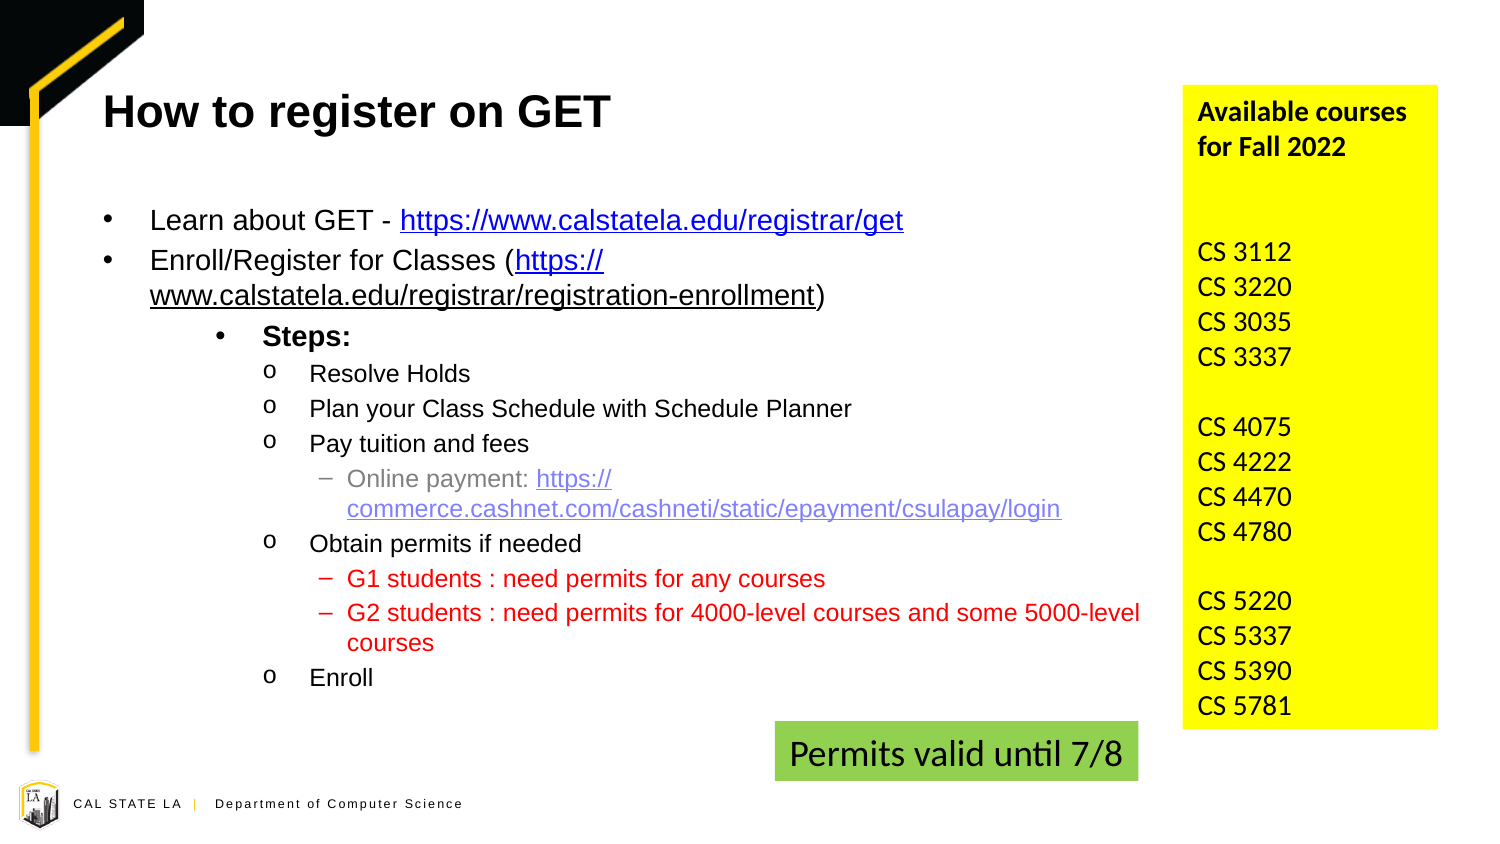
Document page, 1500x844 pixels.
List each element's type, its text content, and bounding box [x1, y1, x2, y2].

picture [13, 774, 66, 831]
text_box Permits valid until 7/8 [774, 721, 1139, 781]
text_box Available courses for Fall 2022 CS 3112 CS 3220 CS 3035 CS 3337 CS 4075 CS 4222 CS 4470 CS 4780 CS 5220 CS 5337 CS 5390 CS 5781 [1182, 84, 1438, 729]
picture [0, 0, 144, 126]
list Learn about GET - https://www.calstatela.edu/registrar/get Enroll/Register for Classes (https://www.calstatela.edu/registrar/registration-enrollment) Steps: Resolve Holds Plan your Class Schedule with Schedule Planner Pay tuition and fees Online payment: https://commerce.cashnet.com/cashneti/static/epayment/csulapay/login Obtain permits if needed G1 students : need permits for any courses G2 students : need permits for 4000-level courses and some 5000-level courses Enroll [87, 193, 1185, 751]
title How to register on GET [87, 38, 1424, 180]
